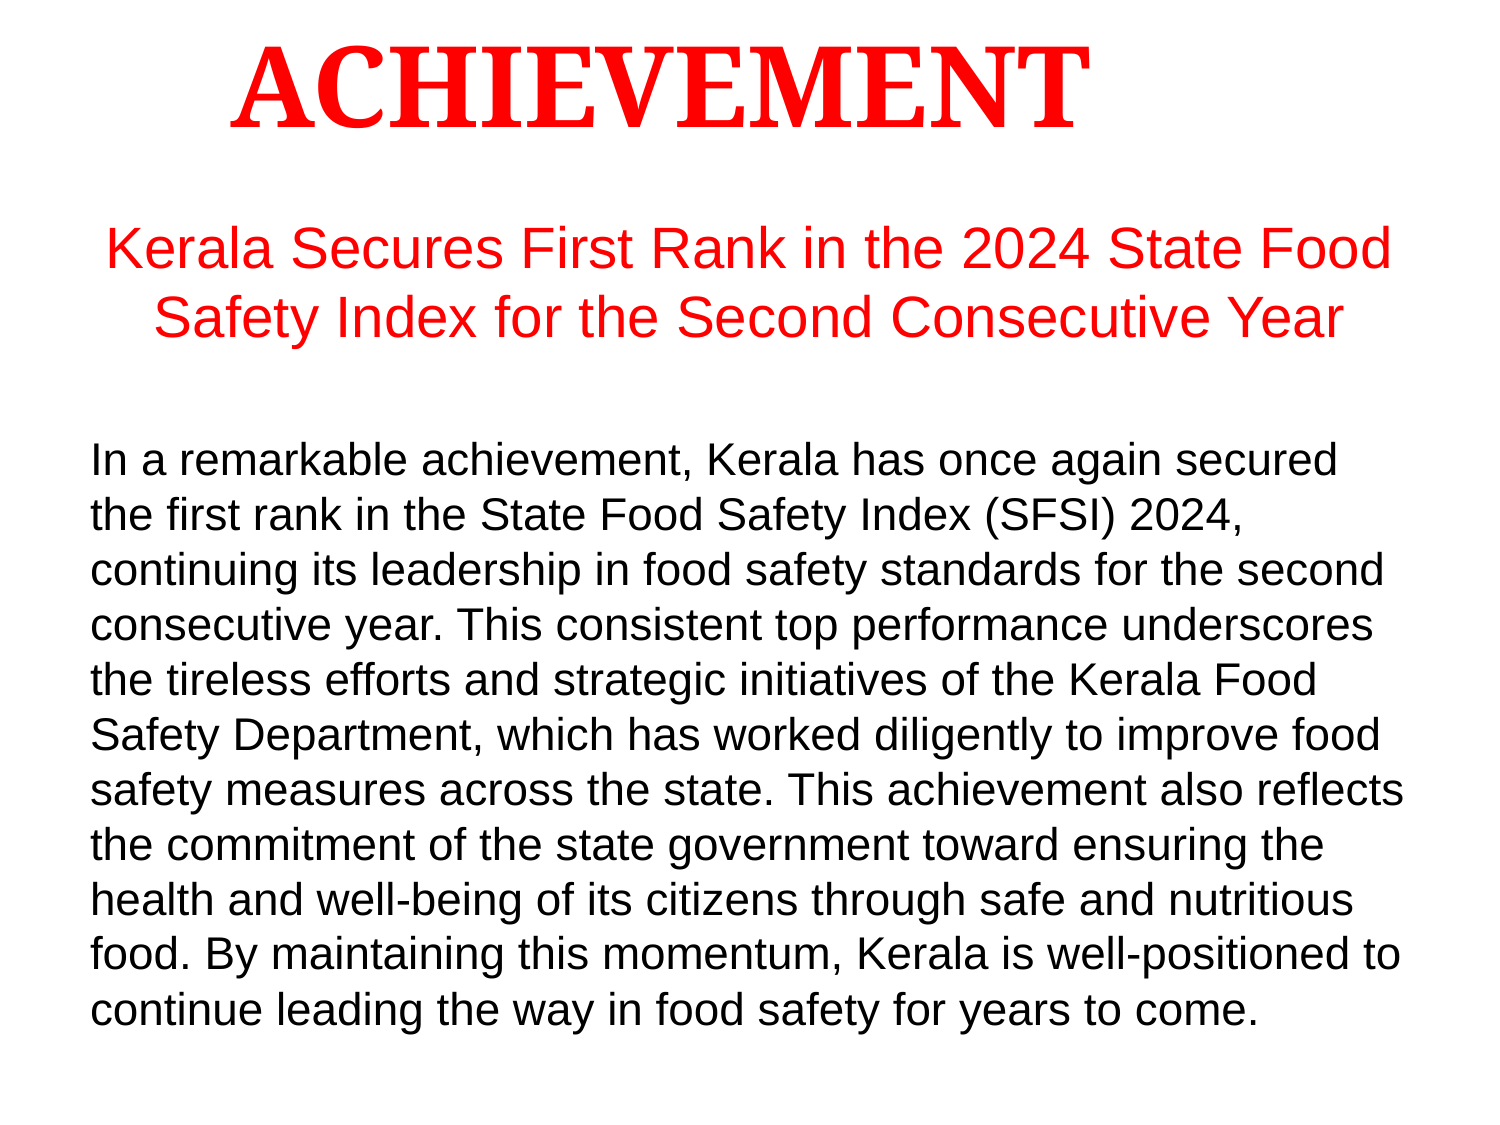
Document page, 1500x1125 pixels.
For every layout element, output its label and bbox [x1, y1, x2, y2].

title [75, 186, 1425, 374]
text_box [214, 7, 1106, 158]
list [75, 422, 1425, 1125]
